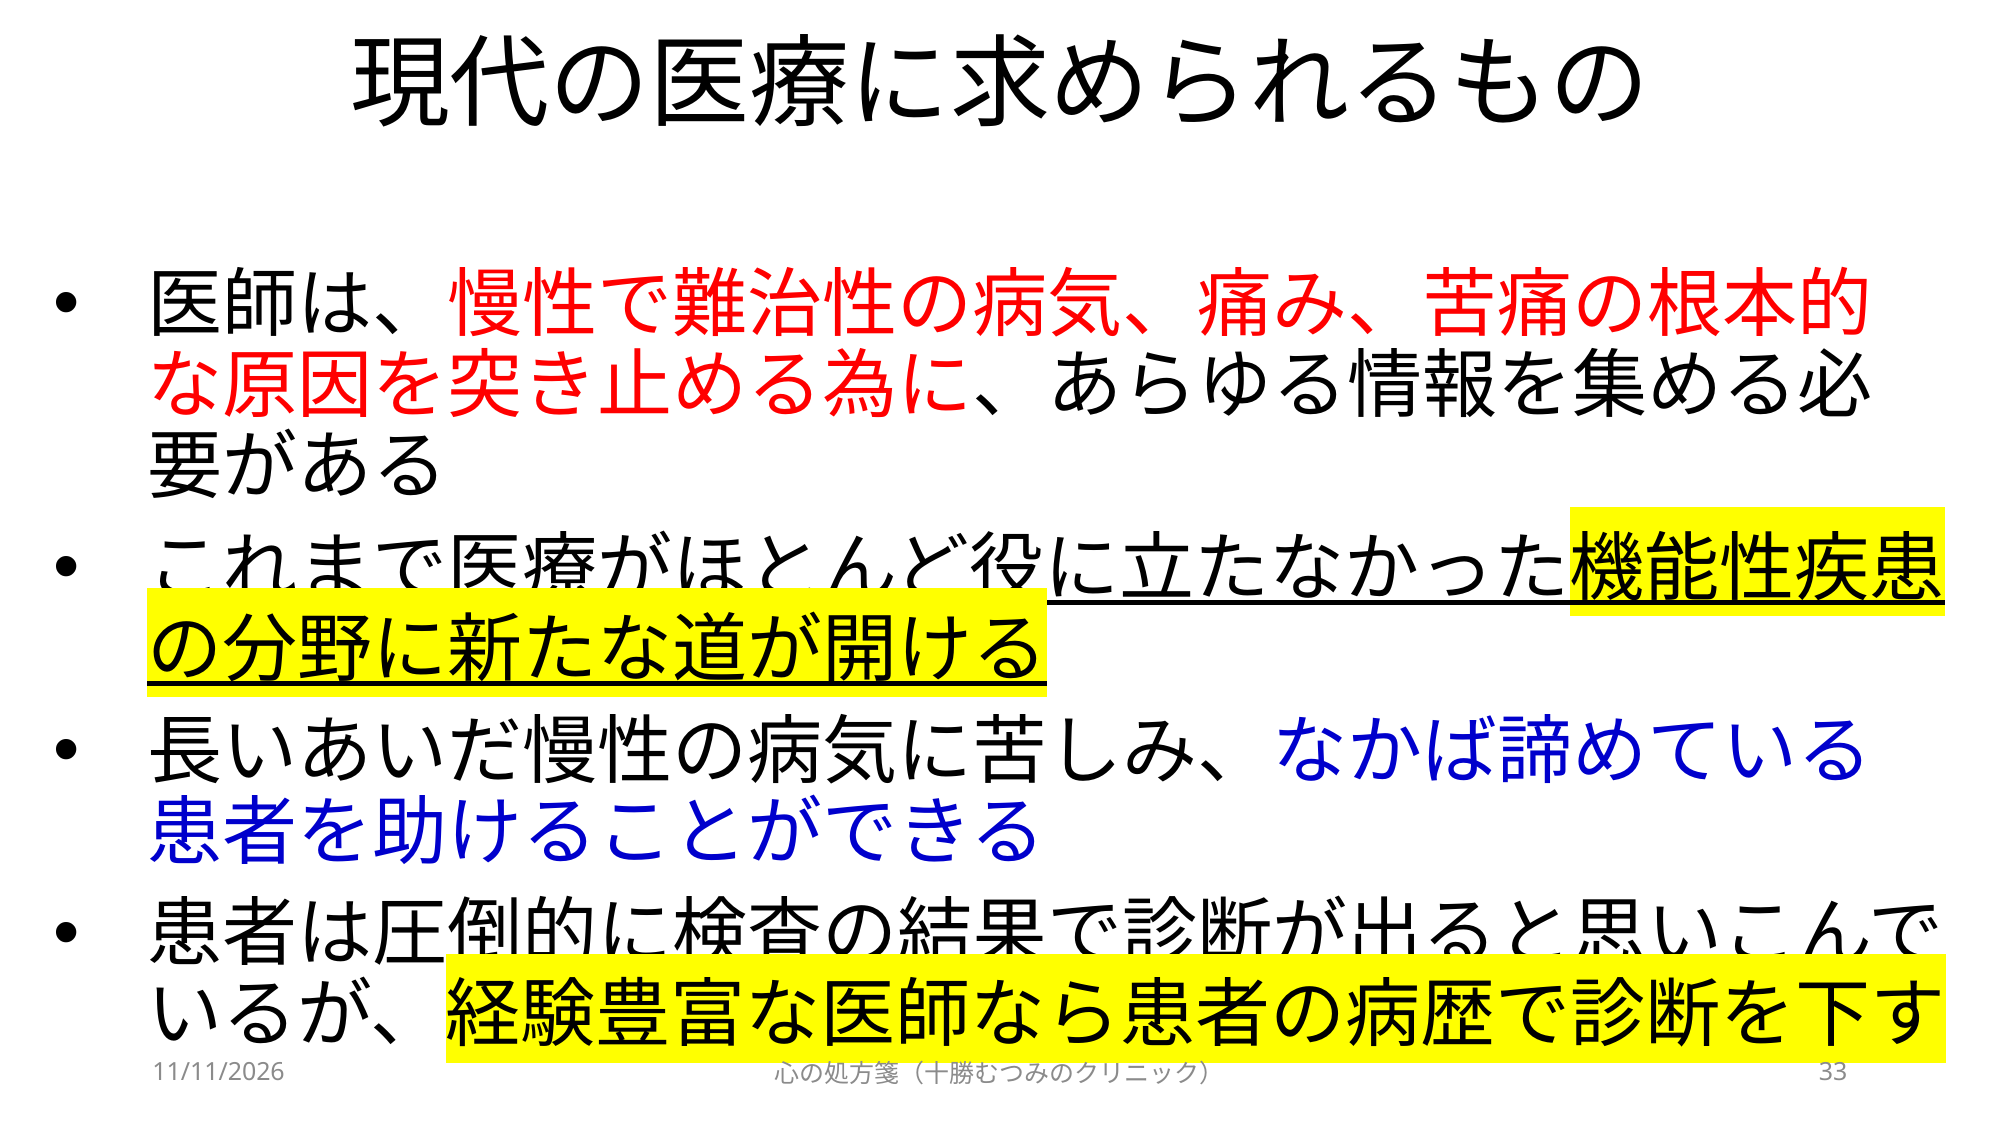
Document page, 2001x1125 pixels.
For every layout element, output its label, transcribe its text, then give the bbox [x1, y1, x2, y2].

slide_number 33 [1412, 1042, 1863, 1103]
title 現代の医療に求められるもの [38, 22, 1962, 147]
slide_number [137, 1042, 588, 1103]
footer 心の処方箋（十勝むつみのクリニック） [662, 1042, 1338, 1103]
subtitle 医師は、慢性で難治性の病気、痛み、苦痛の根本的な原因を突き止める為に、あらゆる情報を集める必要がある これまで医療がほとんど役に立たなかった機能性疾患の分野に新たな道が開ける 長いあいだ慢性の病気に苦しみ、なかば諦めている患者を助けることができる 患者は圧倒的に検査の結果で診断が出ると思いこんでいるが、経験豊富な医師なら患者の病歴で診断を下す [38, 147, 1962, 1103]
